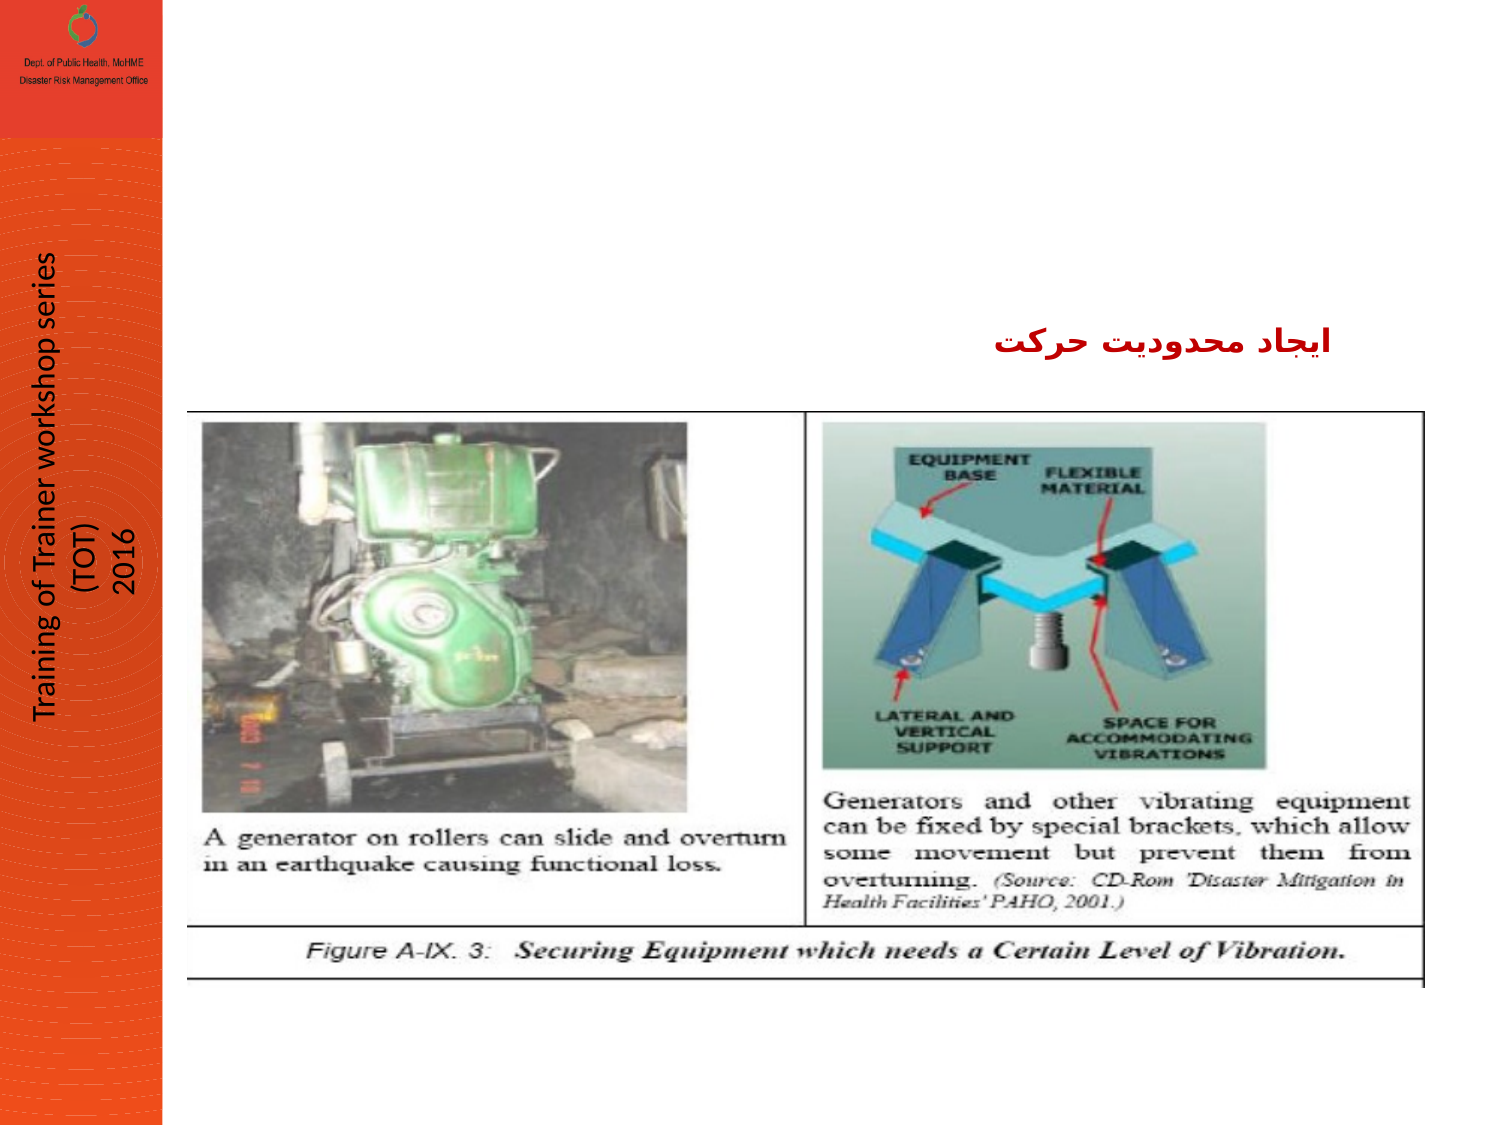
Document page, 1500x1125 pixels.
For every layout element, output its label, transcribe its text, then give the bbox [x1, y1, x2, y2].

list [187, 411, 1426, 988]
title ایجاد محدودیت حرکت [862, 312, 1463, 406]
picture [0, 0, 163, 138]
